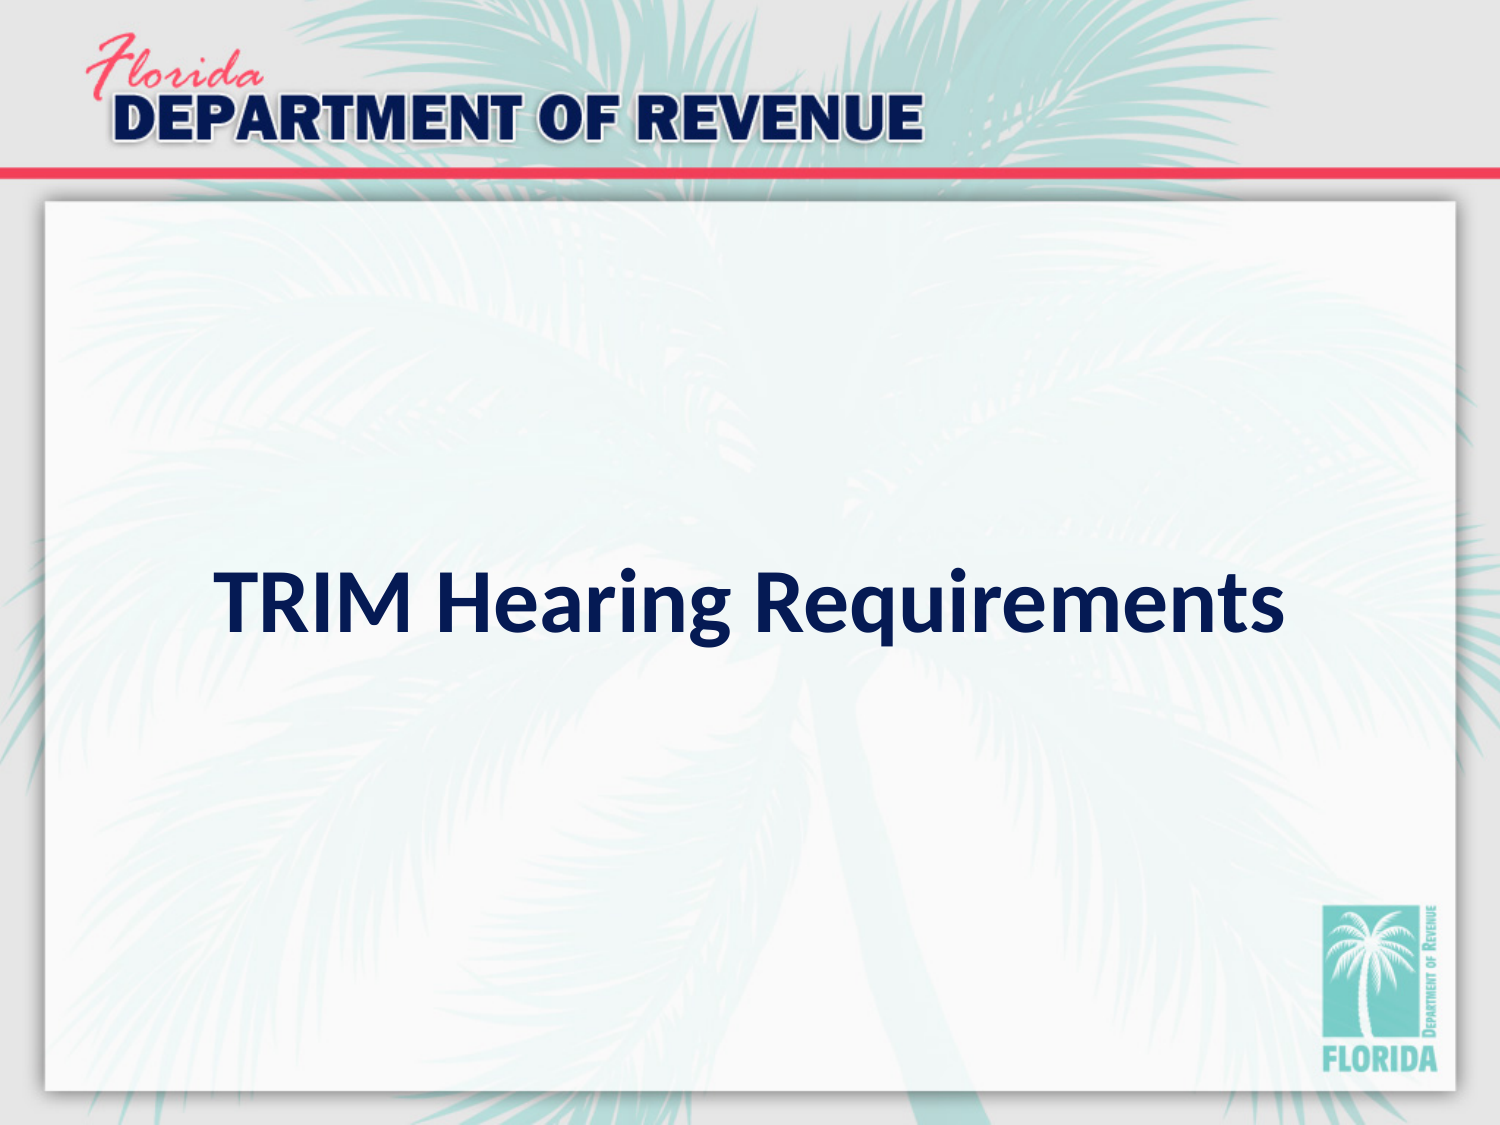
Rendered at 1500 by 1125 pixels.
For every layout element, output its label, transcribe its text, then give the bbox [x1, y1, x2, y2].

picture [0, 0, 1500, 1125]
title TRIM Hearing Requirements [112, 474, 1388, 717]
